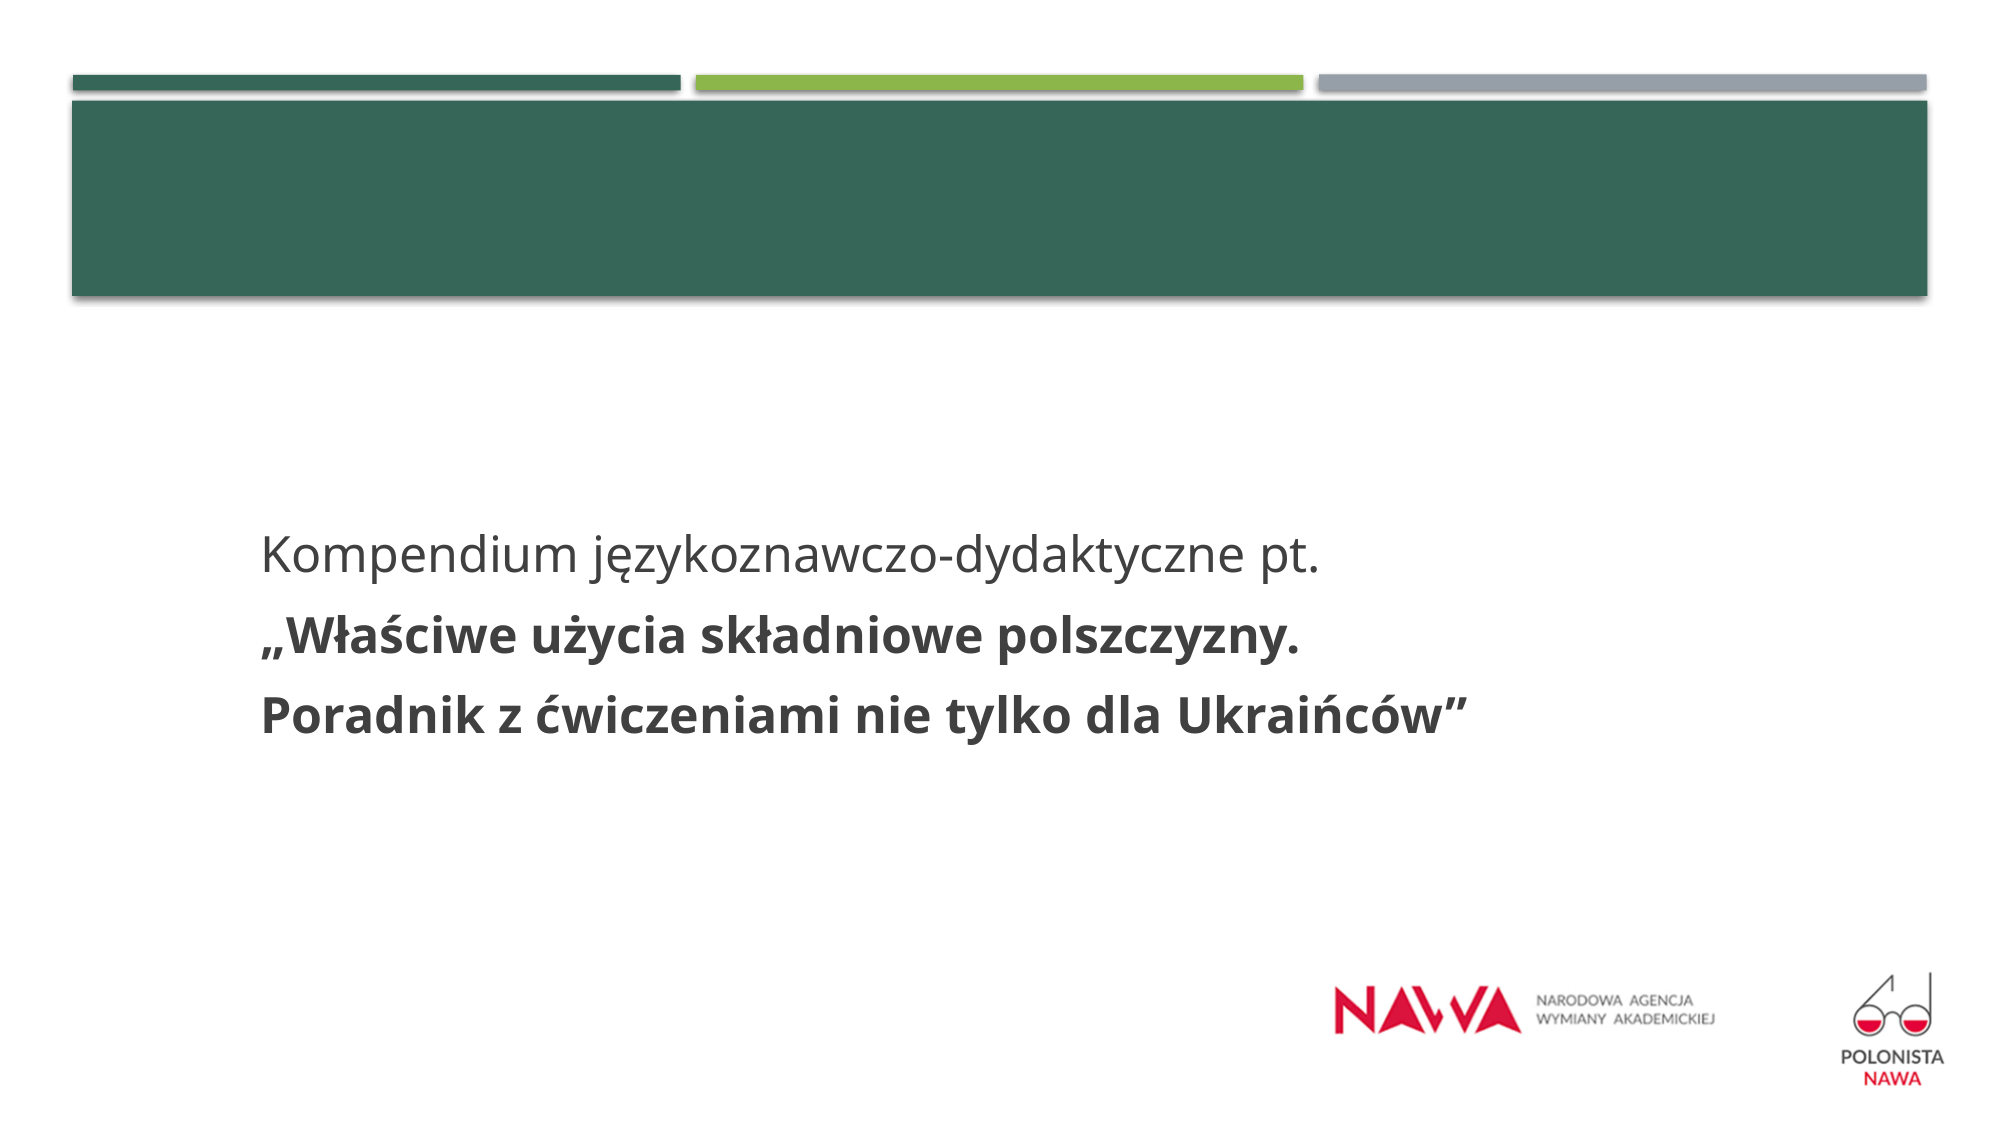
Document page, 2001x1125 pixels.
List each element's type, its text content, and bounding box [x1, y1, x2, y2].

picture [1305, 926, 1744, 1094]
list Kompendium językoznawczo-dydaktyczne pt. „Właściwe użycia składniowe polszczyzny. Poradnik z ćwiczeniami nie tylko dla Ukraińców” [95, 357, 1905, 962]
picture [1800, 938, 1988, 1115]
